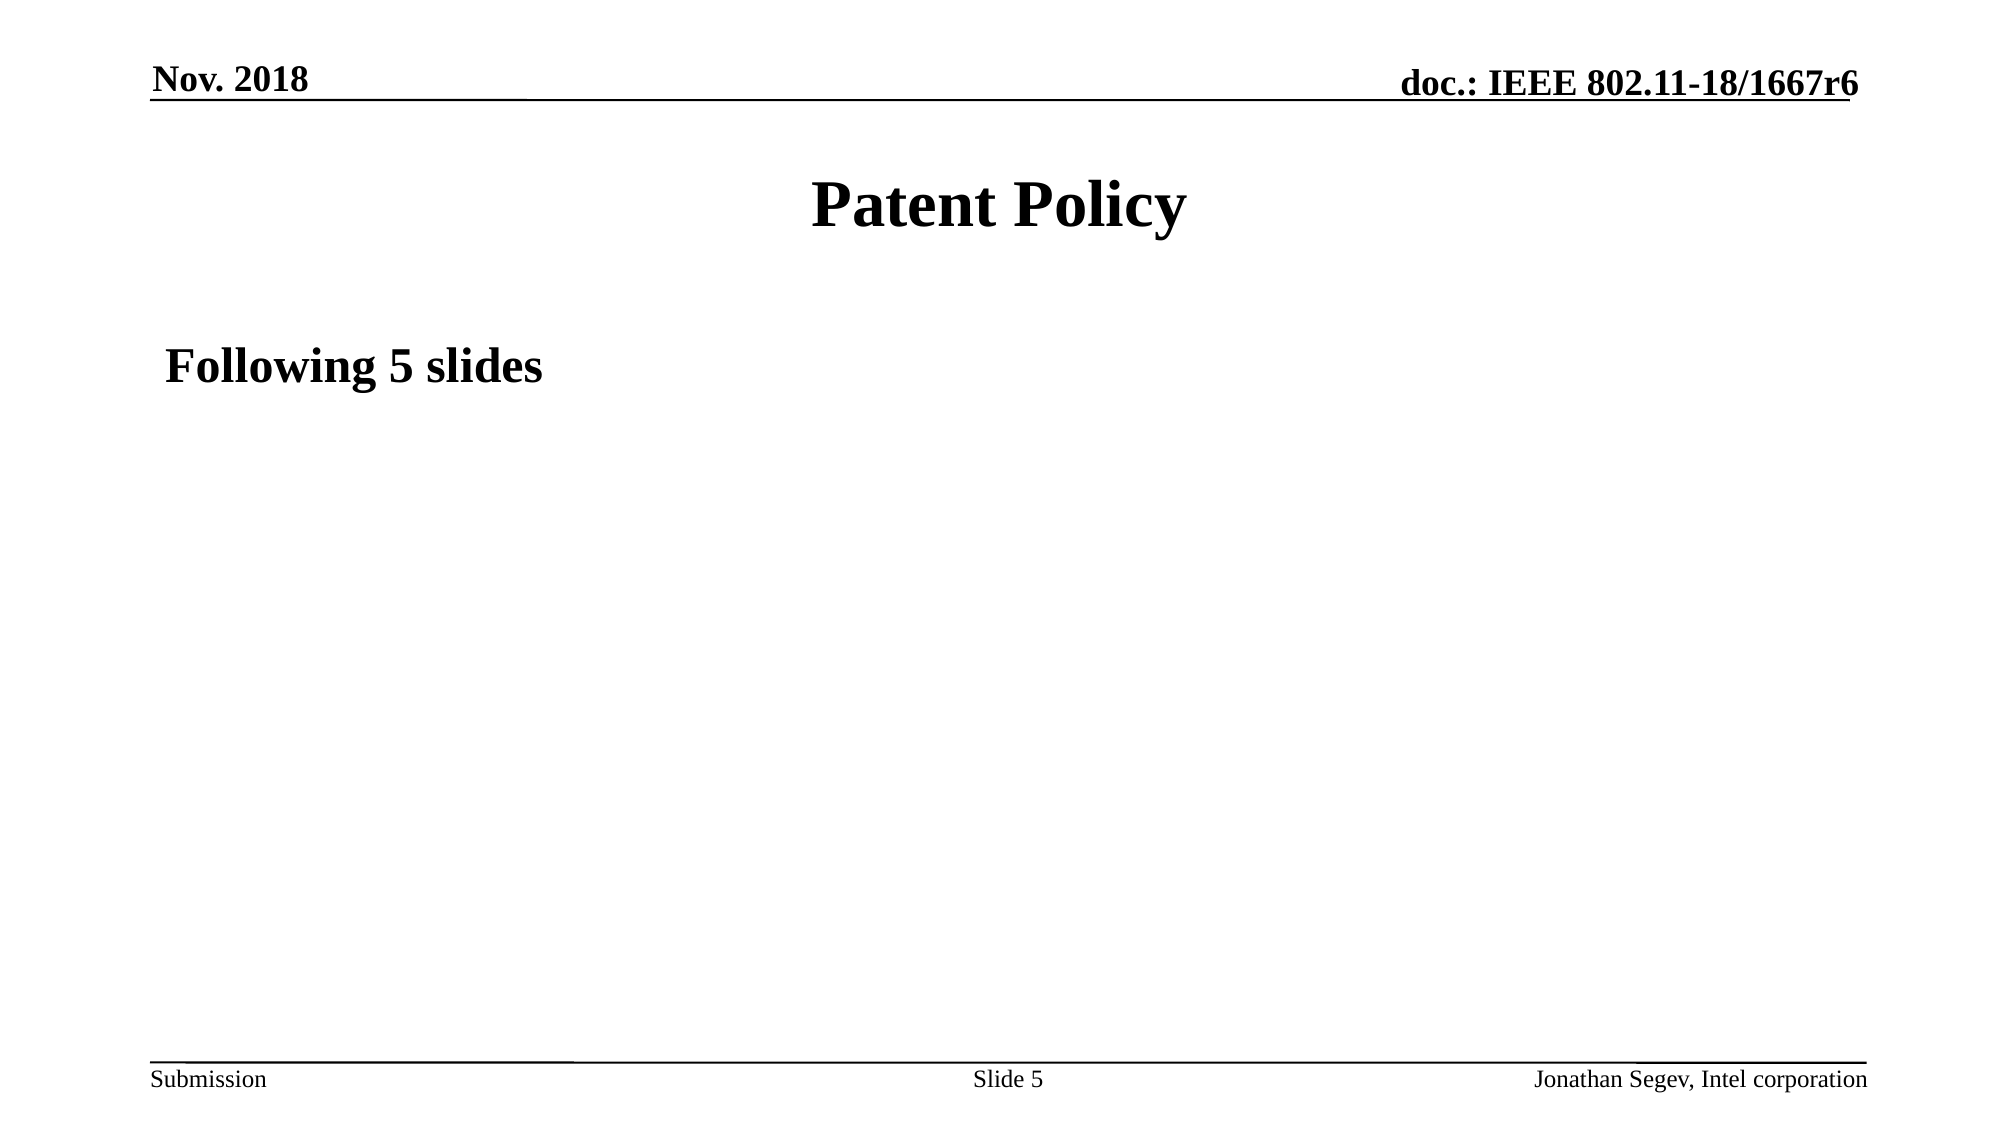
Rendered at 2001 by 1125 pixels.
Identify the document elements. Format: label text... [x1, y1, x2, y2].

slide_number Slide 5 [950, 1061, 1067, 1123]
footer Jonathan Segev, Intel corporation [1171, 1061, 1869, 1093]
list Following 5 slides [149, 324, 1850, 1000]
title Patent Policy [149, 112, 1850, 288]
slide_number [152, 54, 563, 100]
